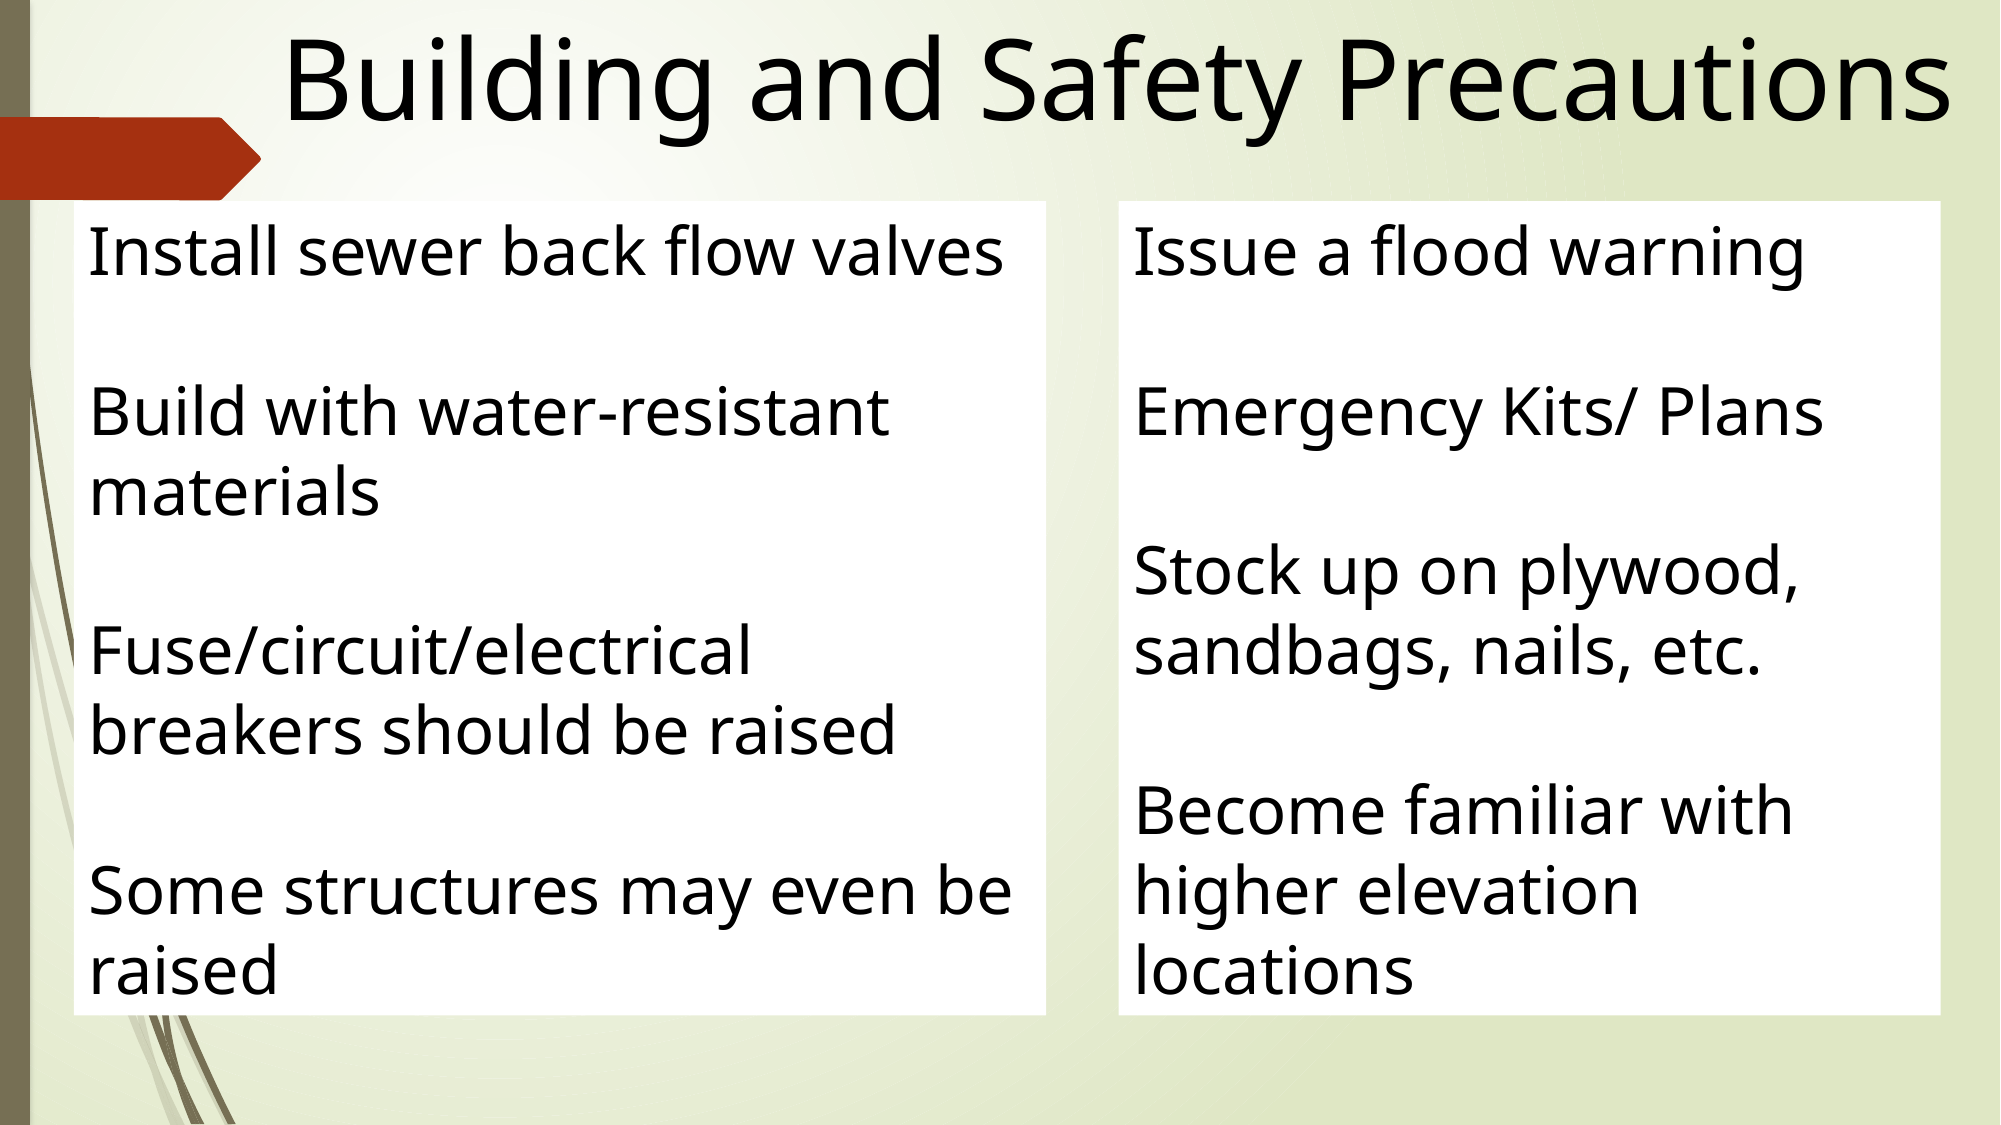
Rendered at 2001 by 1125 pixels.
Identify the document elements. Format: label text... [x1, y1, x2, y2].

text_box Install sewer back flow valves Build with water-resistant materials Fuse/circuit/electrical breakers should be raised Some structures may even be raised [73, 201, 1047, 1016]
text_box Building and Safety Precautions [265, 0, 1972, 150]
text_box Issue a flood warning Emergency Kits/ Plans Stock up on plywood, sandbags, nails, etc. Become familiar with higher elevation locations [1118, 201, 1941, 1016]
